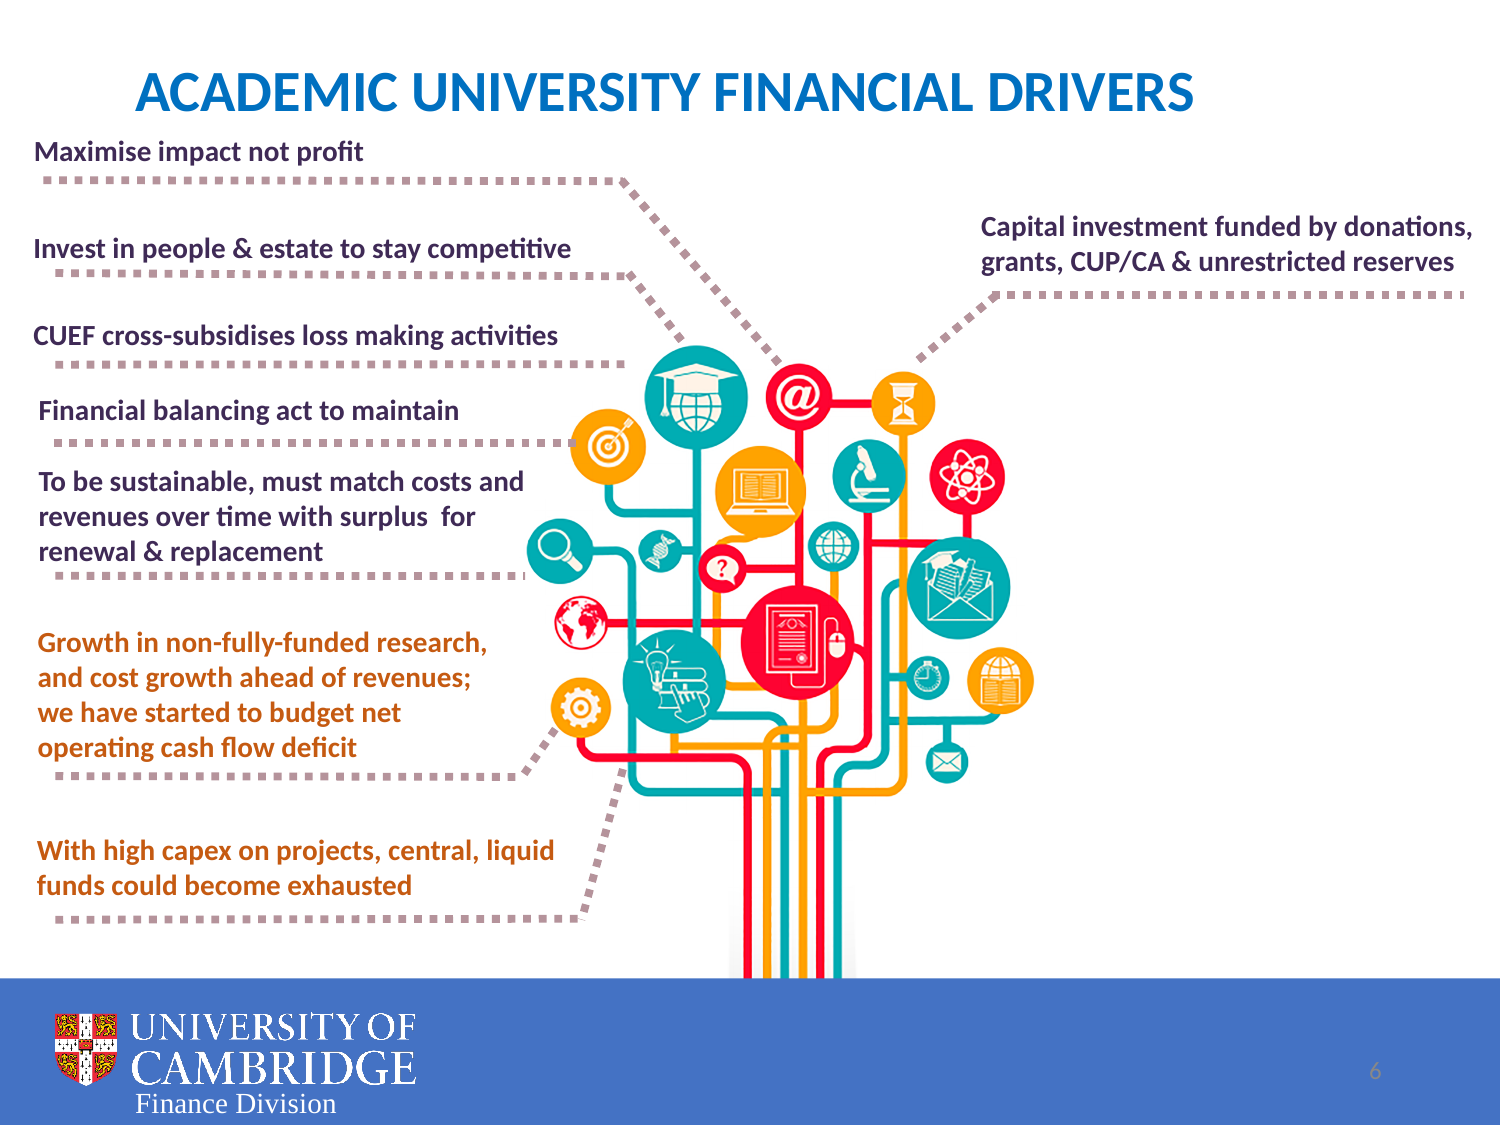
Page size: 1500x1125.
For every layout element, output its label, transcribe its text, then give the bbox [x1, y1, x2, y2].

text_box Invest in people & estate to stay competitive [18, 222, 615, 272]
text_box Capital investment funded by donations, grants, CUP/CA & unrestricted reserves [966, 200, 1500, 315]
picture [404, 277, 621, 363]
text_box [0, 978, 1500, 1125]
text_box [621, 179, 782, 367]
text_box CUEF cross-subsidises loss making activities [18, 309, 399, 359]
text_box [628, 272, 686, 346]
text_box Maximise impact not profit [19, 124, 464, 205]
text_box Growth in non-fully-funded research, and cost growth ahead of revenues; we have started to budget net operating cash flow deficit [22, 616, 399, 771]
title ACADEMIC UNIVERSITY FINANCIAL DRIVERS [120, 26, 1500, 158]
picture [404, 227, 1158, 982]
text_box To be sustainable, must match costs and revenues over time with surplus for renewal & replacement [23, 455, 399, 575]
text_box 6 [1059, 1039, 1397, 1100]
picture [404, 227, 621, 272]
text_box Financial balancing act to maintain [23, 383, 399, 455]
text_box Finance Division [120, 1076, 535, 1125]
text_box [522, 728, 556, 777]
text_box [916, 295, 997, 362]
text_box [581, 768, 624, 920]
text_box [55, 272, 616, 277]
text_box With high capex on projects, central, liquid funds could become exhausted [22, 824, 399, 939]
picture [55, 1012, 417, 1089]
